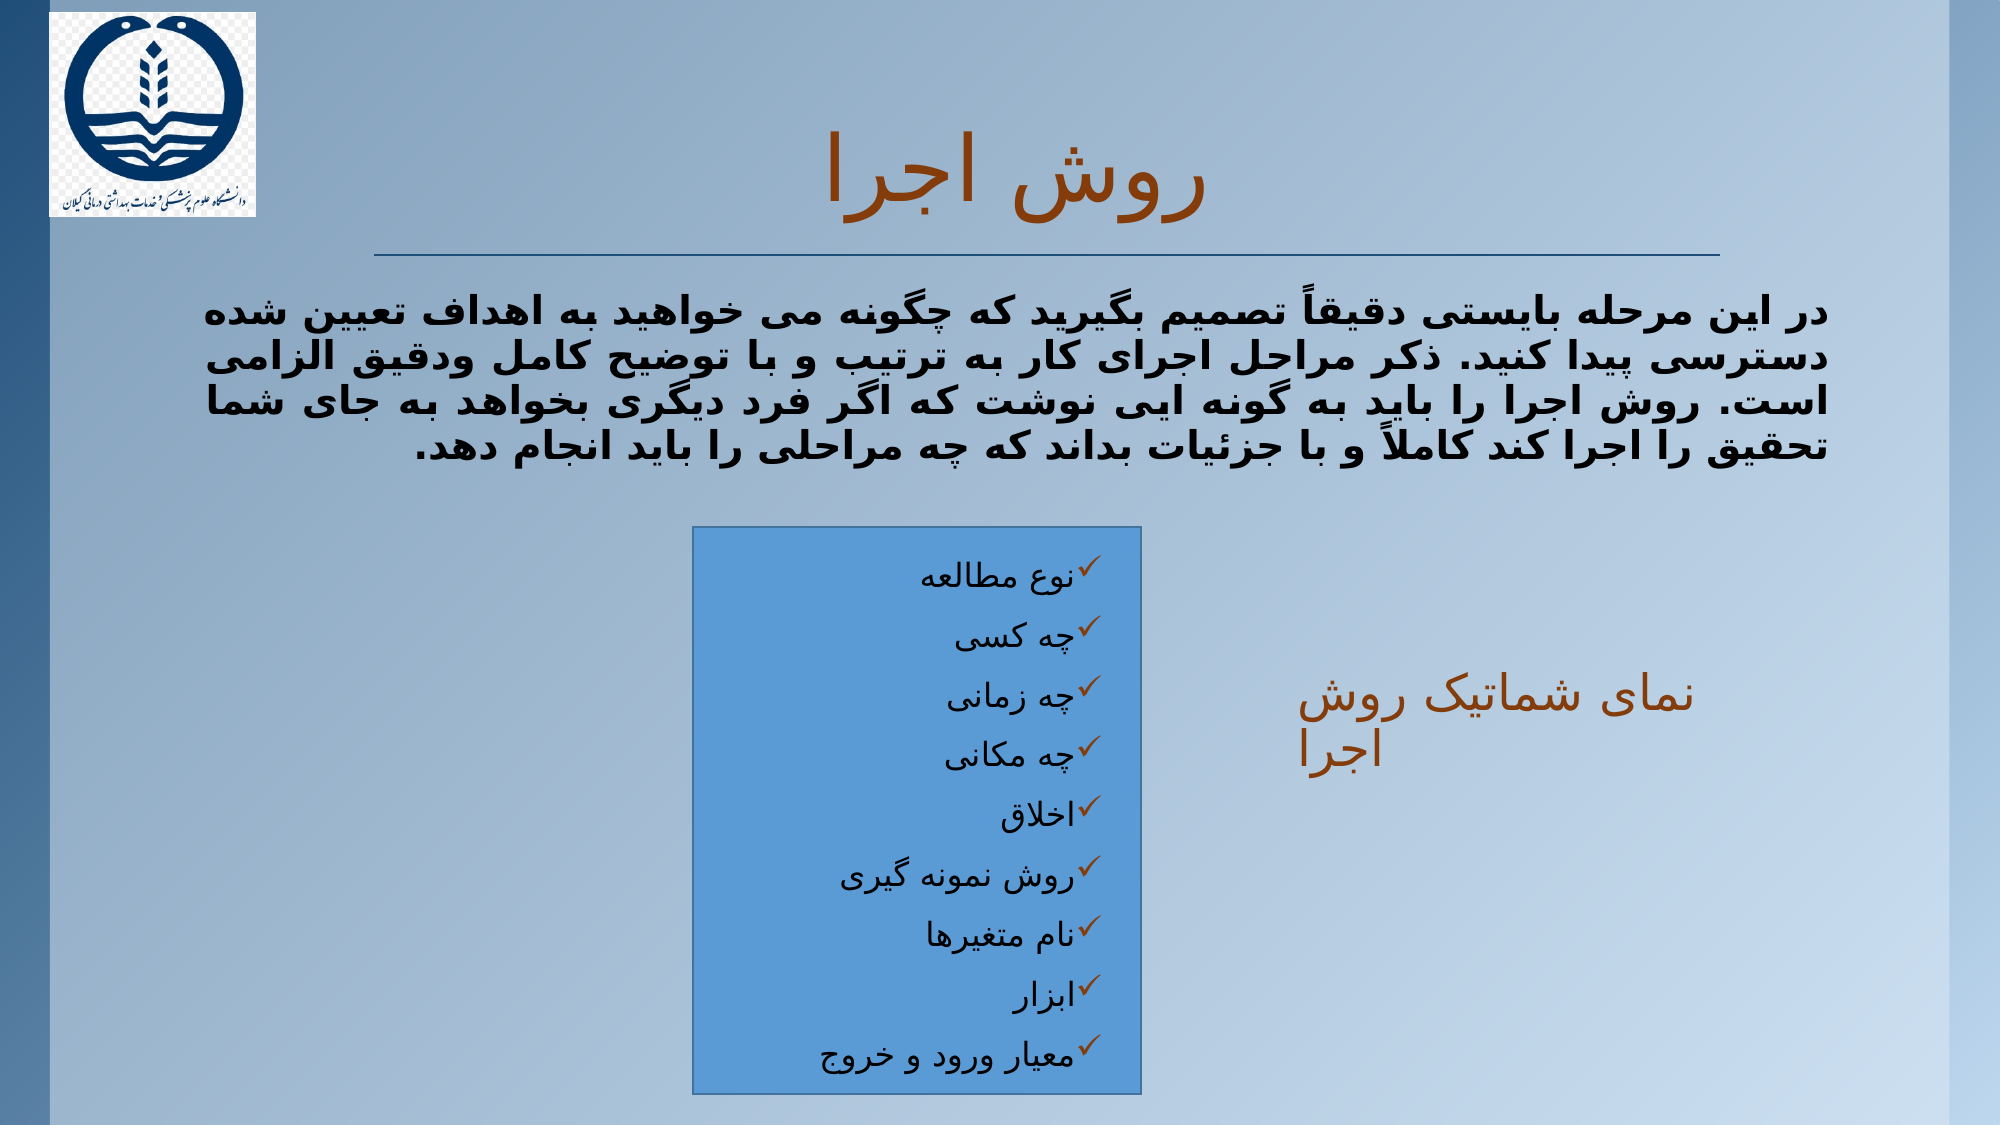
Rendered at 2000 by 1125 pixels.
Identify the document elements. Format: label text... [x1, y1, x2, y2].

list در این مرحله بایستی دقیقاً تصمیم بگیرید که چگونه می خواهید به اهداف تعیین شده دسترسی پیدا کنید. ذکر مراحل اجرای کار به ترتیب و با توضیح کامل ودقیق الزامی است. روش اجرا را باید به گونه ایی نوشت که اگر فرد دیگری بخواهد به جای شما تحقیق را اجرا کند کاملاً و با جزئیات بداند که چه مراحلی را باید انجام دهد. [183, 279, 1850, 492]
text_box نمای شماتیک روش اجرا [1283, 656, 1803, 786]
picture [49, 12, 256, 217]
title روش اجرا [183, 78, 1850, 230]
text_box [692, 526, 1142, 1095]
text_box نوع مطالعه چه کسی چه زمانی چه مکانی اخلاق روش نمونه گیری نام متغیرها ابزار معیار ورود و خروج [704, 526, 1118, 1081]
